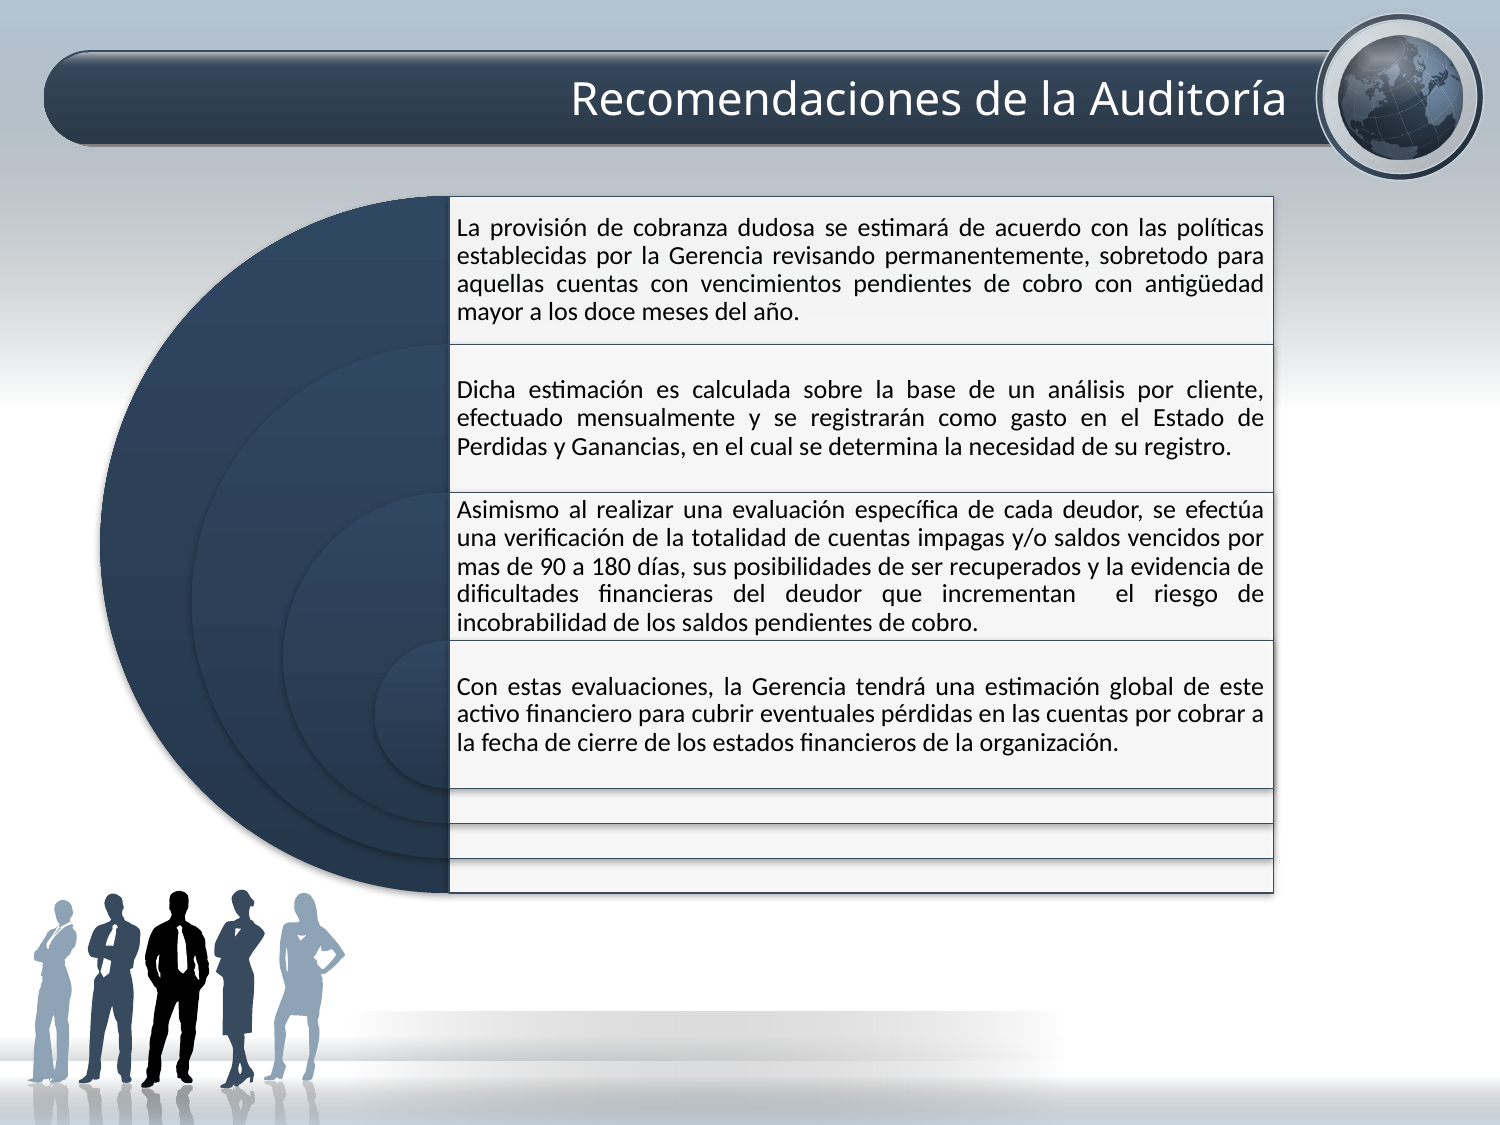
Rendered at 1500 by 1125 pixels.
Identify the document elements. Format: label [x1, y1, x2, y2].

text_box [1316, 10, 1484, 181]
picture [74, 1070, 200, 1088]
text_box [43, 49, 1311, 145]
picture [233, 1074, 265, 1081]
text_box [100, 196, 1274, 894]
